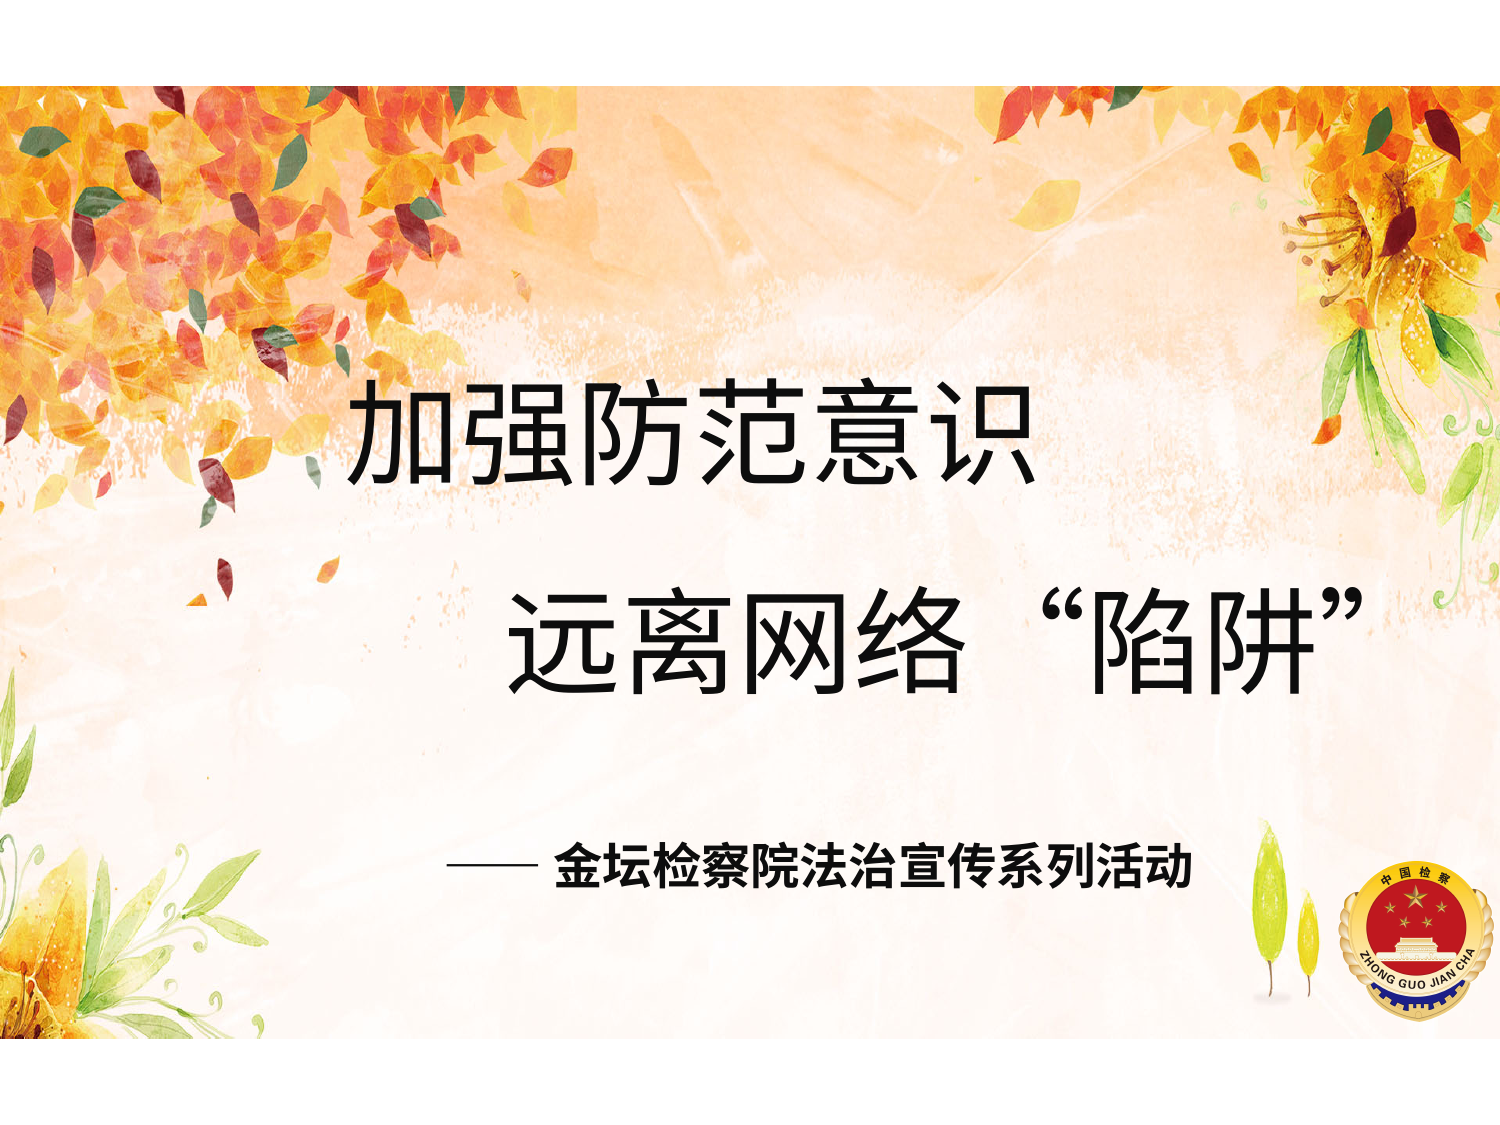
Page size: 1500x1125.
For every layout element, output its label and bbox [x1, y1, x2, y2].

picture [0, 86, 1500, 1039]
